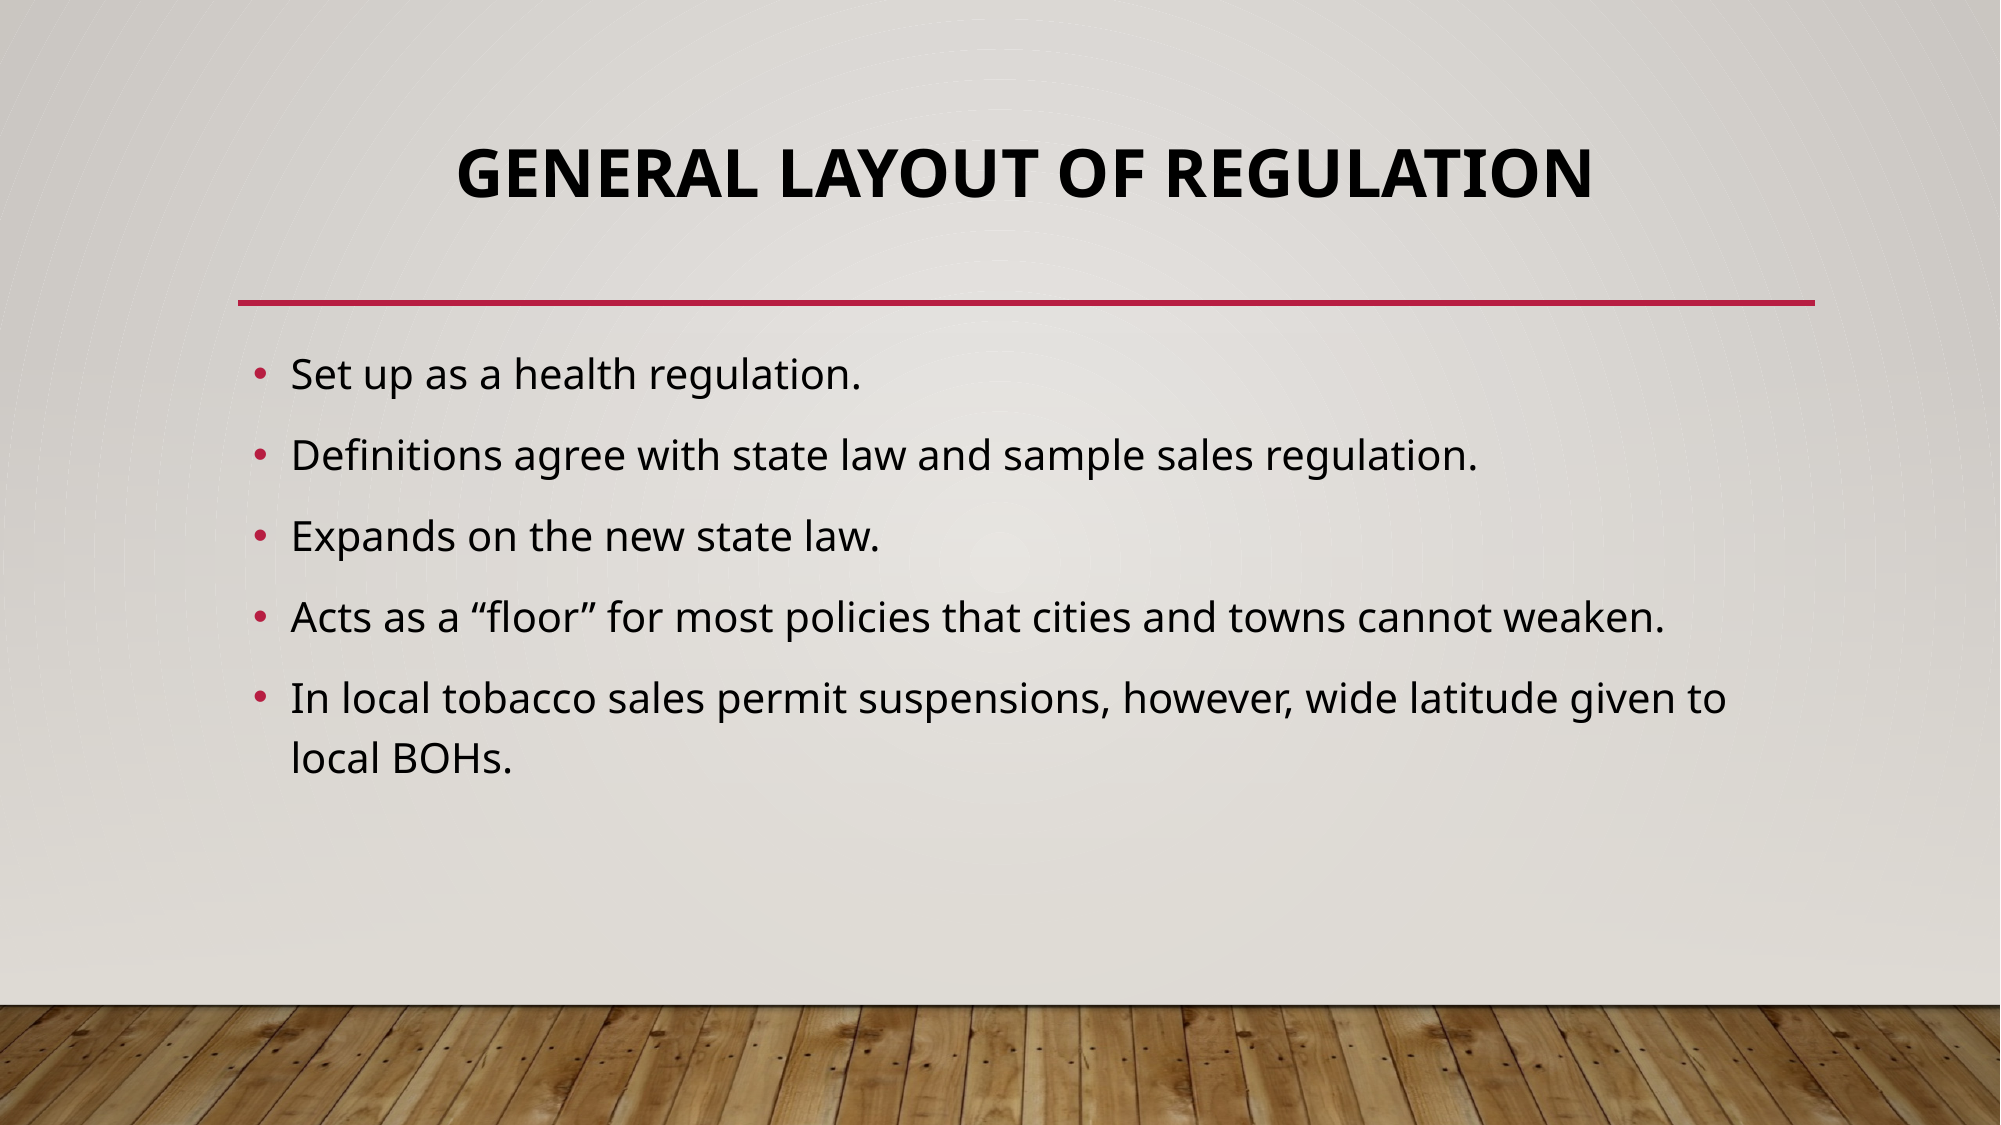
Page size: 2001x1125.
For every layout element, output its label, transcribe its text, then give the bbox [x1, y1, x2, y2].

picture [0, 1005, 2000, 1125]
list Set up as a health regulation. Definitions agree with state law and sample sales regulation. Expands on the new state law. Acts as a “floor” for most policies that cities and towns cannot weaken. In local tobacco sales permit suspensions, however, wide latitude given to local BOHs. [238, 330, 1814, 897]
title GENERAL LAYOUT OF REGULATION [238, 131, 1814, 305]
